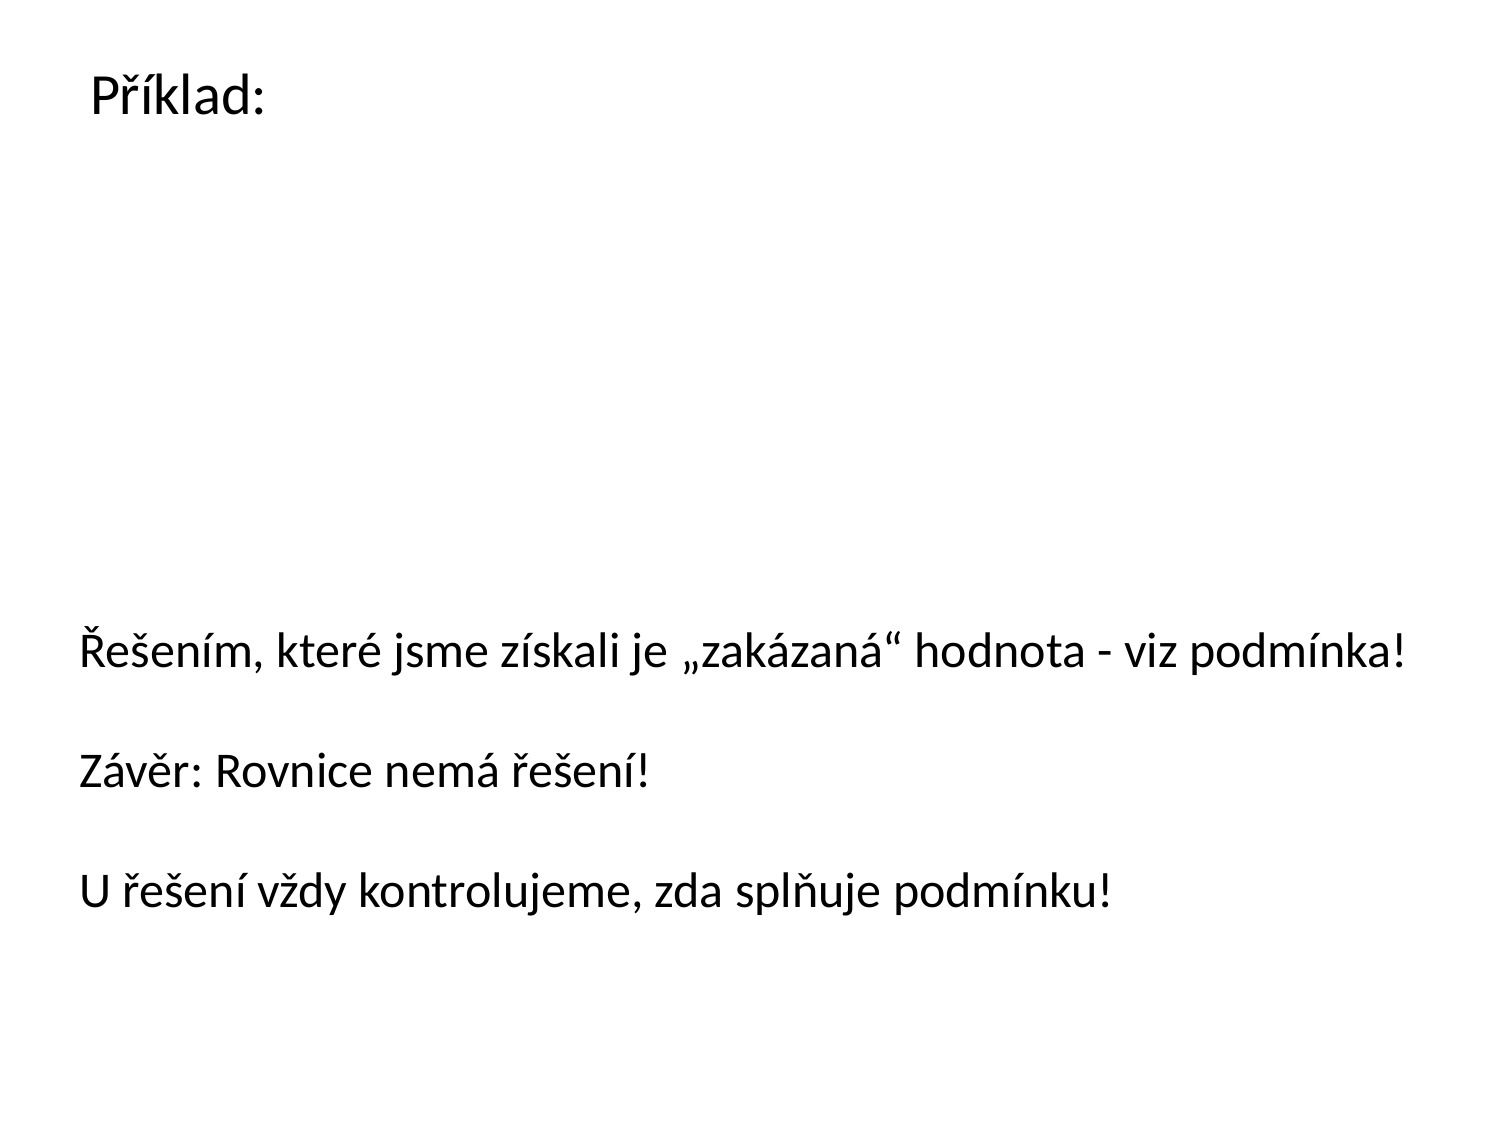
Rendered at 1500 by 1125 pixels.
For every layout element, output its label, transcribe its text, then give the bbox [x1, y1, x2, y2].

text_box Řešením, které jsme získali je „zakázaná“ hodnota - viz podmínka! Závěr: Rovnice nemá řešení! U řešení vždy kontrolujeme, zda splňuje podmínku! [64, 609, 1424, 925]
title Příklad: [75, 45, 1425, 138]
